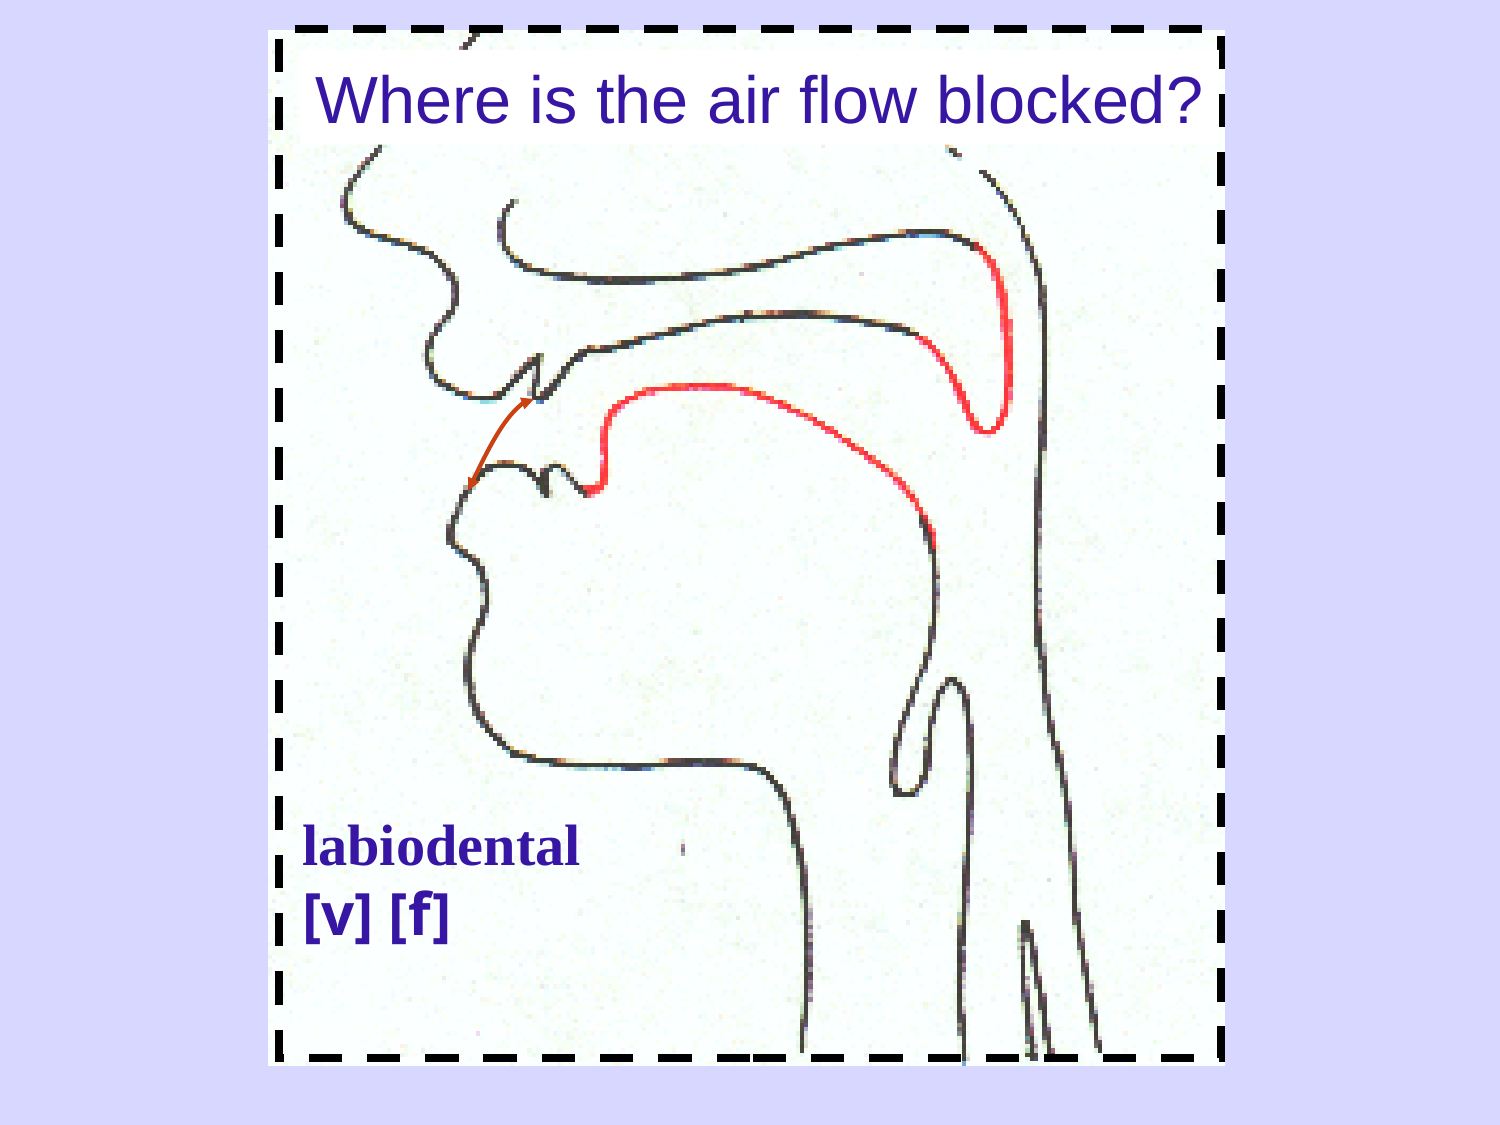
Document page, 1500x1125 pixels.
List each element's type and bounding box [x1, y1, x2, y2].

text_box [267, 28, 1226, 1067]
